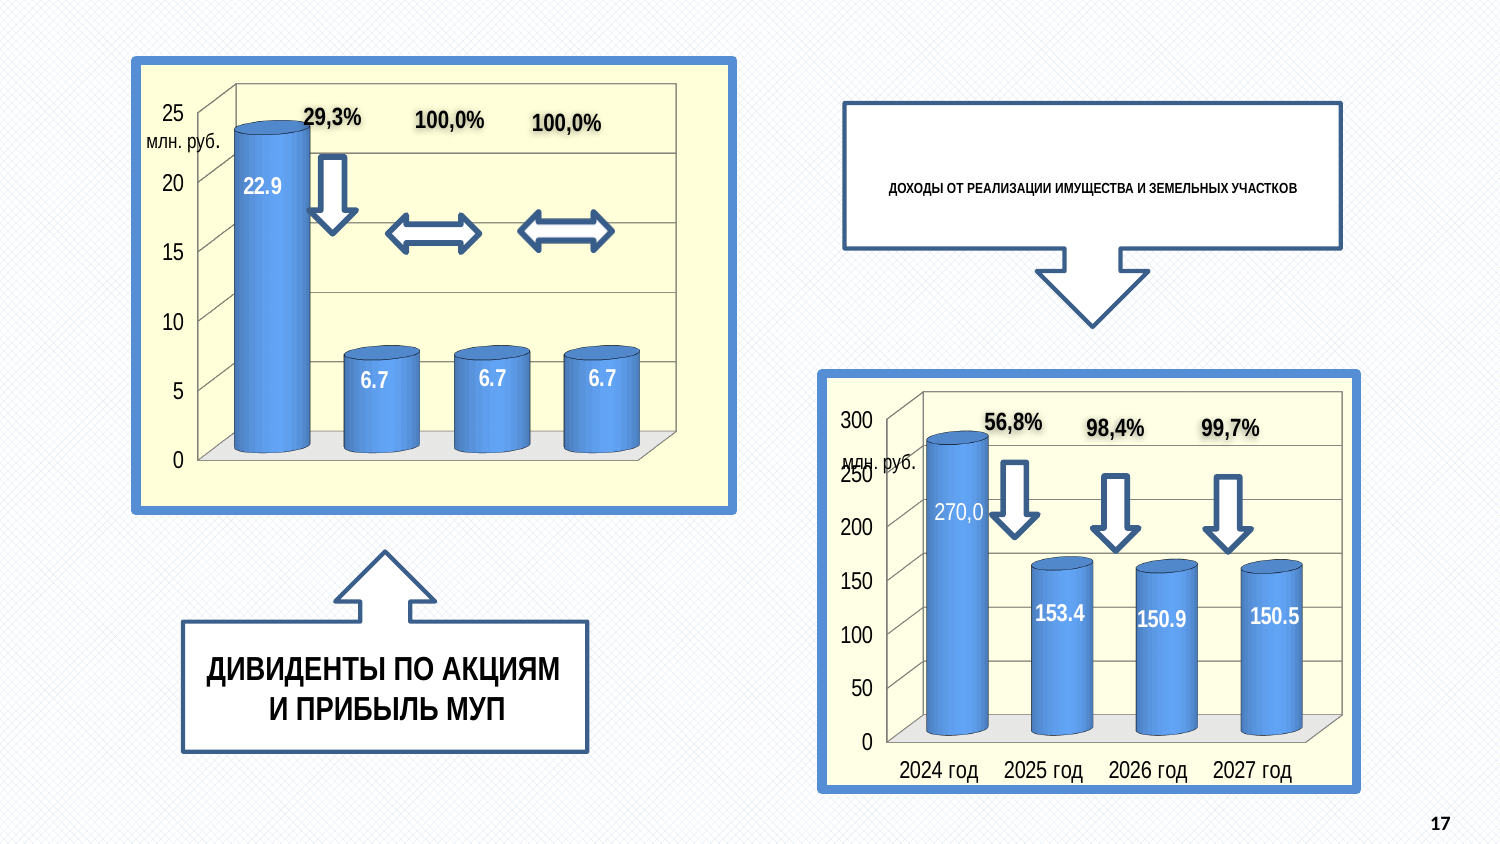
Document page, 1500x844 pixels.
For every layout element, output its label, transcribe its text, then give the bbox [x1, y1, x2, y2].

picture [516, 208, 616, 253]
text_box 17 [1387, 802, 1494, 843]
text_box [842, 100, 1343, 251]
text_box Доходы от реализации имущества и земельных участков [847, 137, 1344, 263]
text_box ДИВИДЕНТЫ ПО АКЦИЯМ И ПРИБЫЛЬ МУП [183, 622, 585, 752]
text_box [1034, 263, 1151, 330]
chart [131, 55, 738, 516]
chart [817, 369, 1362, 795]
text_box [180, 549, 590, 754]
